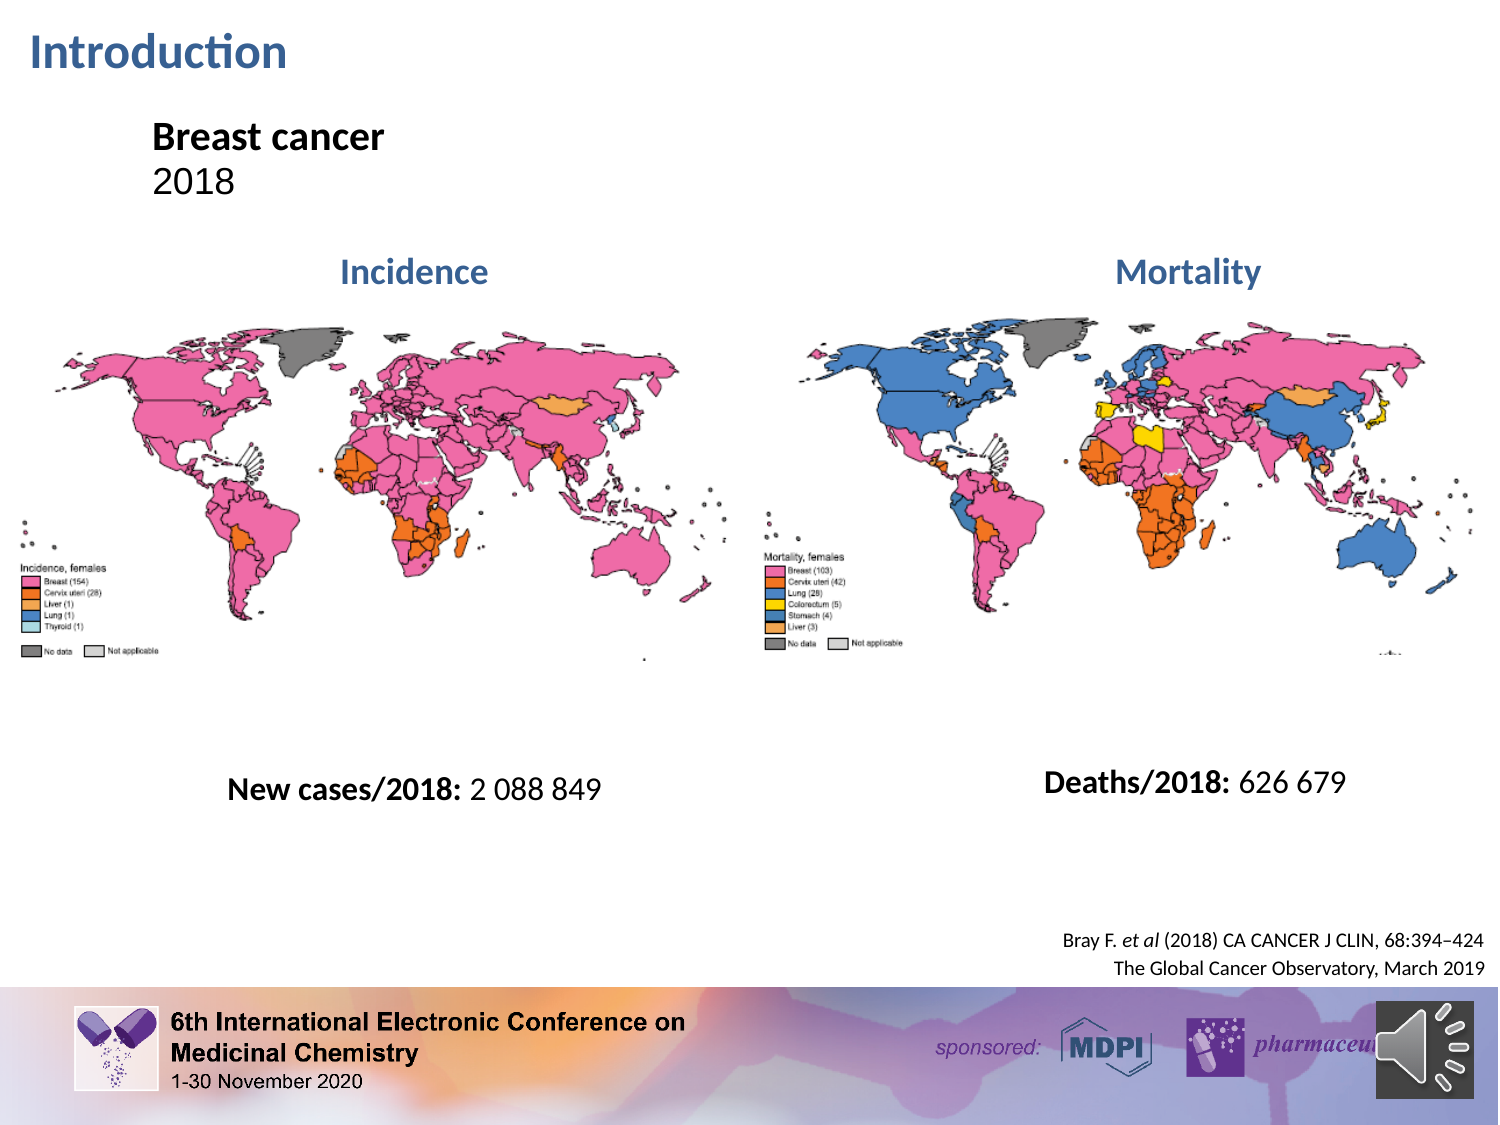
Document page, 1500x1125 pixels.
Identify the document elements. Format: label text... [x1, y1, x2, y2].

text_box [751, 306, 1485, 656]
text_box The Global Cancer Observatory, March 2019 [723, 947, 1500, 988]
text_box Bray F. et al (2018) CA CANCER J CLIN, 68:394–424 [877, 919, 1499, 960]
text_box New cases/2018: 2 088 849 [162, 740, 667, 815]
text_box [6, 312, 740, 662]
picture [0, 987, 1498, 1125]
text_box Breast cancer [137, 101, 514, 166]
text_box Introduction [14, 11, 1352, 86]
text_box Mortality [1000, 239, 1377, 299]
text_box Deaths/2018: 626 679 [974, 732, 1416, 808]
text_box Incidence [226, 239, 603, 299]
text_box 2018 [137, 149, 323, 210]
